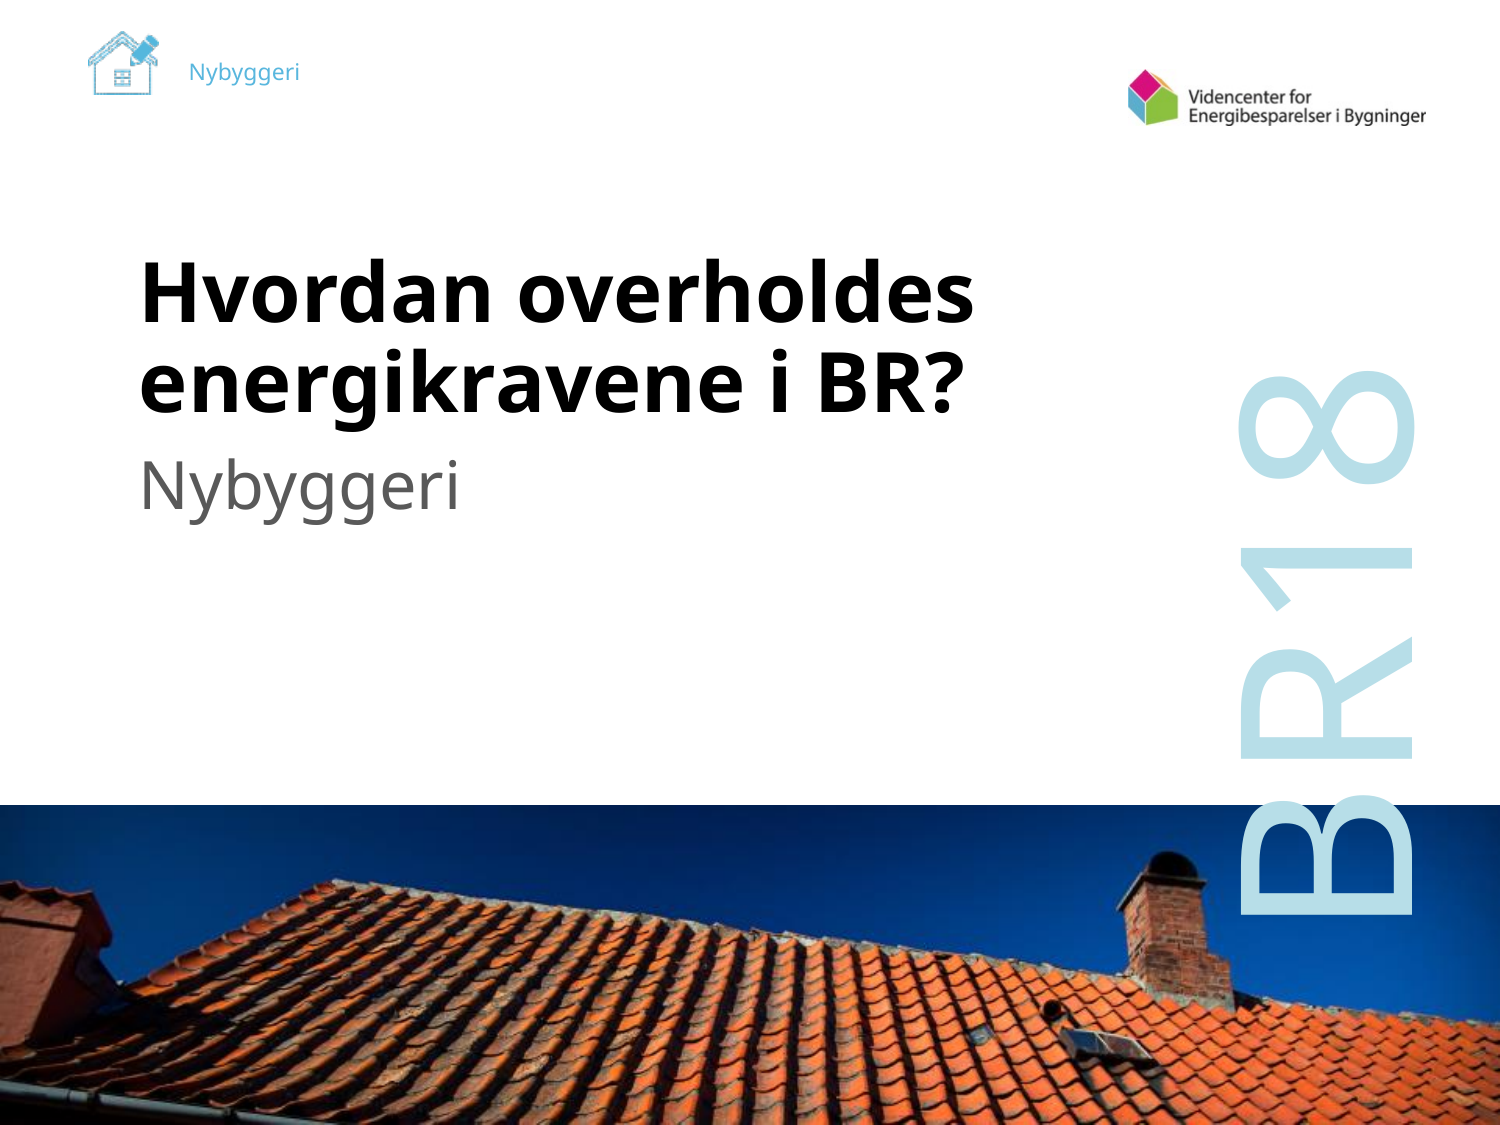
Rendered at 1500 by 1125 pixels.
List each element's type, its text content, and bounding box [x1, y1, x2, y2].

picture [0, 805, 1500, 1125]
picture [1128, 69, 1426, 126]
text_box Nybyggeri [173, 50, 417, 93]
picture [88, 31, 159, 95]
list Hvordan overholdes energikravene i BR? [123, 243, 1165, 350]
text_box BR18 [1165, 184, 1468, 805]
list Nybyggeri [123, 444, 1152, 595]
